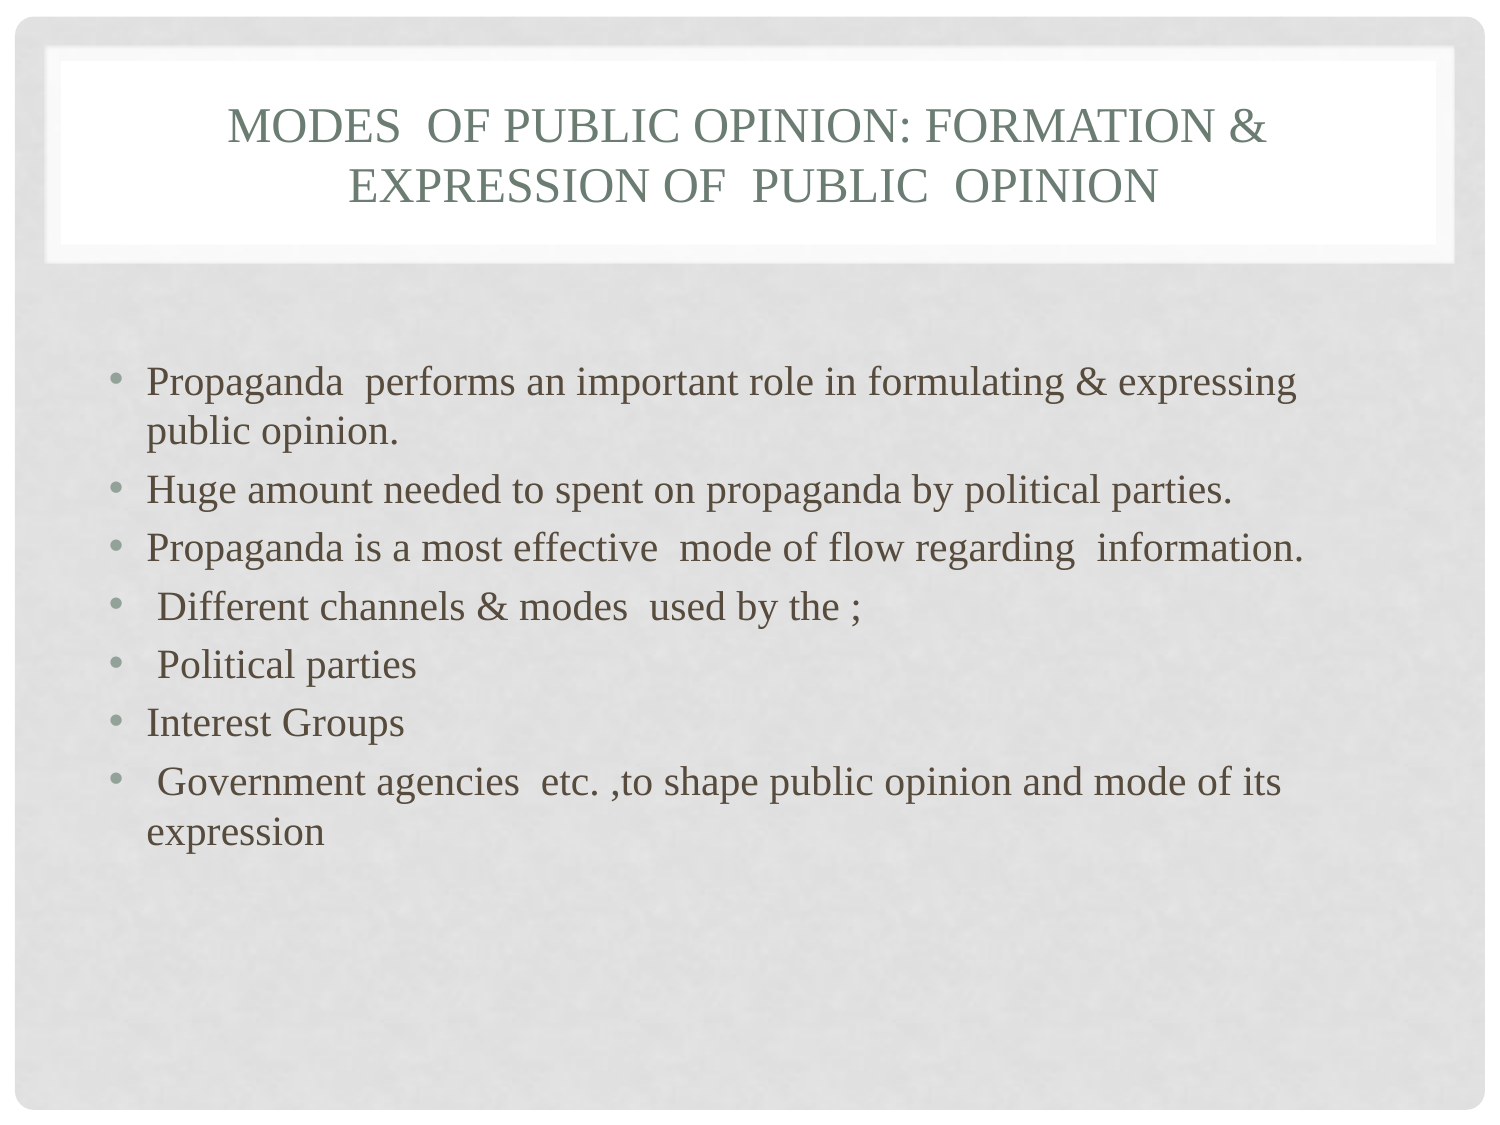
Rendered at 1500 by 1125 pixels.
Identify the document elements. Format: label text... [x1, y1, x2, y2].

list Propaganda performs an important role in formulating & expressing public opinion. Huge amount needed to spent on propaganda by political parties. Propaganda is a most effective mode of flow regarding information. Different channels & modes used by the ; Political parties Interest Groups Government agencies etc. ,to shape public opinion and mode of its expression [75, 287, 1425, 1005]
title Modes of Public Opinion: Formation & Expression of Public Opinion [69, 66, 1425, 238]
